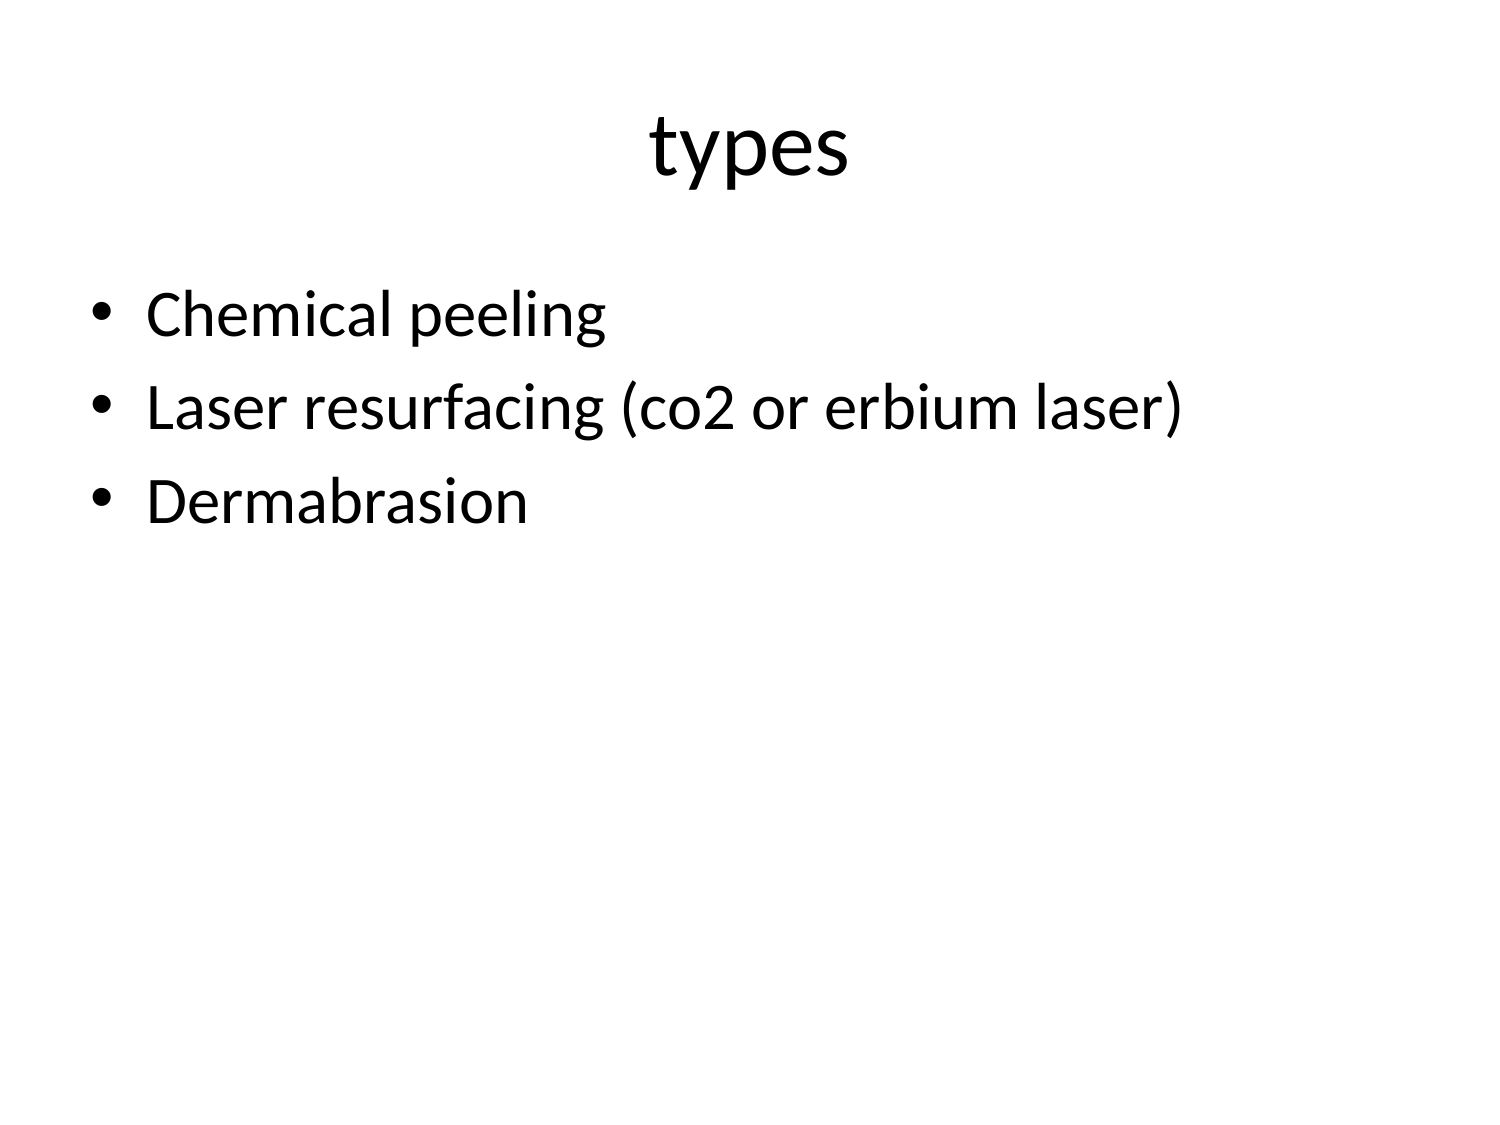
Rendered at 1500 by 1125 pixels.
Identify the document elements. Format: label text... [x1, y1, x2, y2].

list Chemical peeling Laser resurfacing (co2 or erbium laser) Dermabrasion [75, 262, 1425, 1005]
title types [75, 45, 1425, 233]
